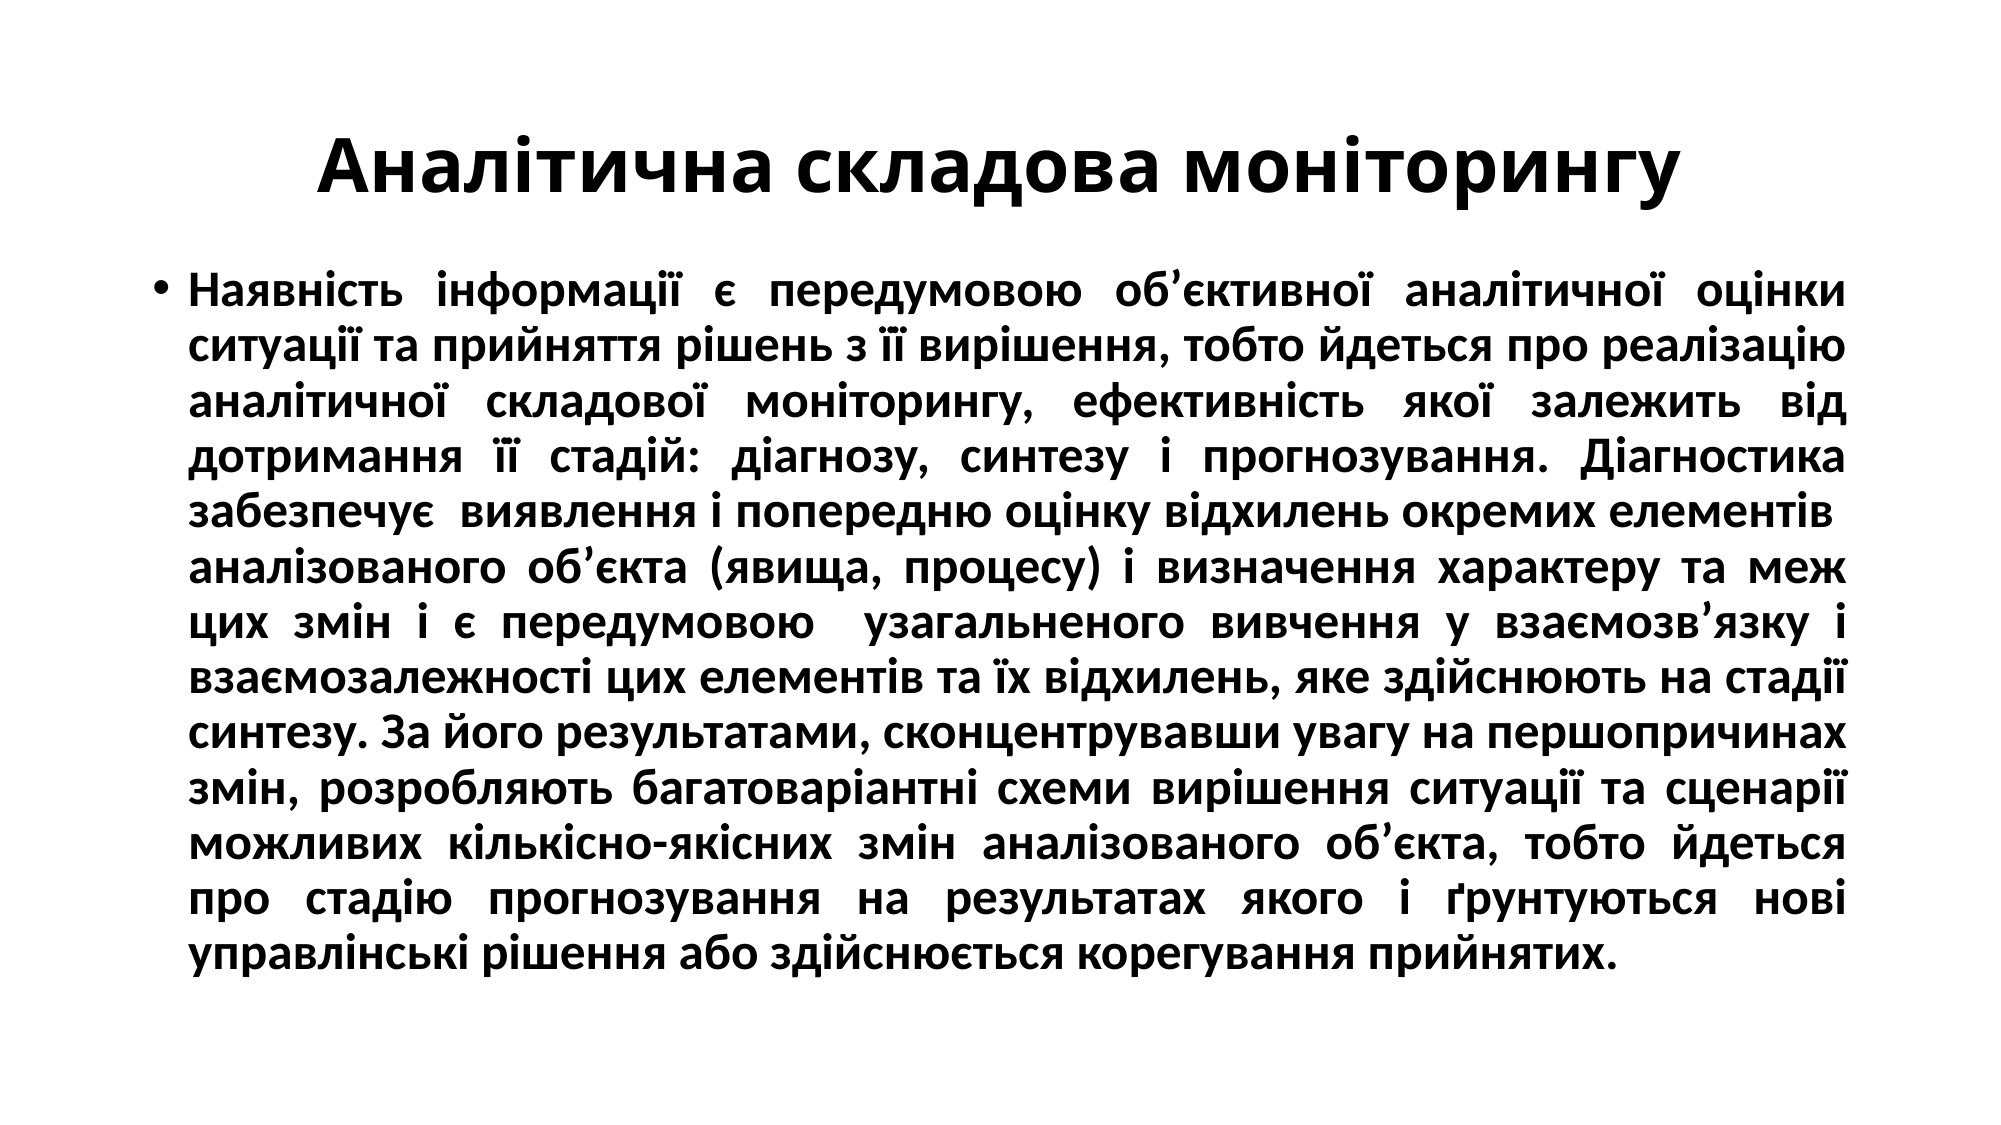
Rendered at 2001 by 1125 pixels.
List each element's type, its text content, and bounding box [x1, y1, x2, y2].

title Аналітична складова моніторингу [137, 59, 1863, 254]
list Наявність інформації є передумовою об’єктивної аналітичної оцінки ситуації та прийняття рішень з її вирішення, тобто йдеться про реалізацію аналітичної складової моніторингу, ефективність якої залежить від дотримання її стадій: діагнозу, синтезу і прогнозування. Діагностика забезпечує виявлення і попередню оцінку відхилень окремих елементів аналізованого об’єкта (явища, процесу) і визначення характеру та меж цих змін і є передумовою узагальненого вивчення у взаємозв’язку і взаємозалежності цих елементів та їх відхилень, яке здійснюють на стадії синтезу. За його результатами, сконцентрувавши увагу на першопричинах змін, розробляють багатоваріантні схеми вирішення ситуації та сценарії можливих кількісно-якісних змін аналізованого об’єкта, тобто йдеться про стадію прогнозування на результатах якого і ґрунтуються нові управлінські рішення або здійснюється корегування прийнятих. [137, 254, 1863, 1014]
